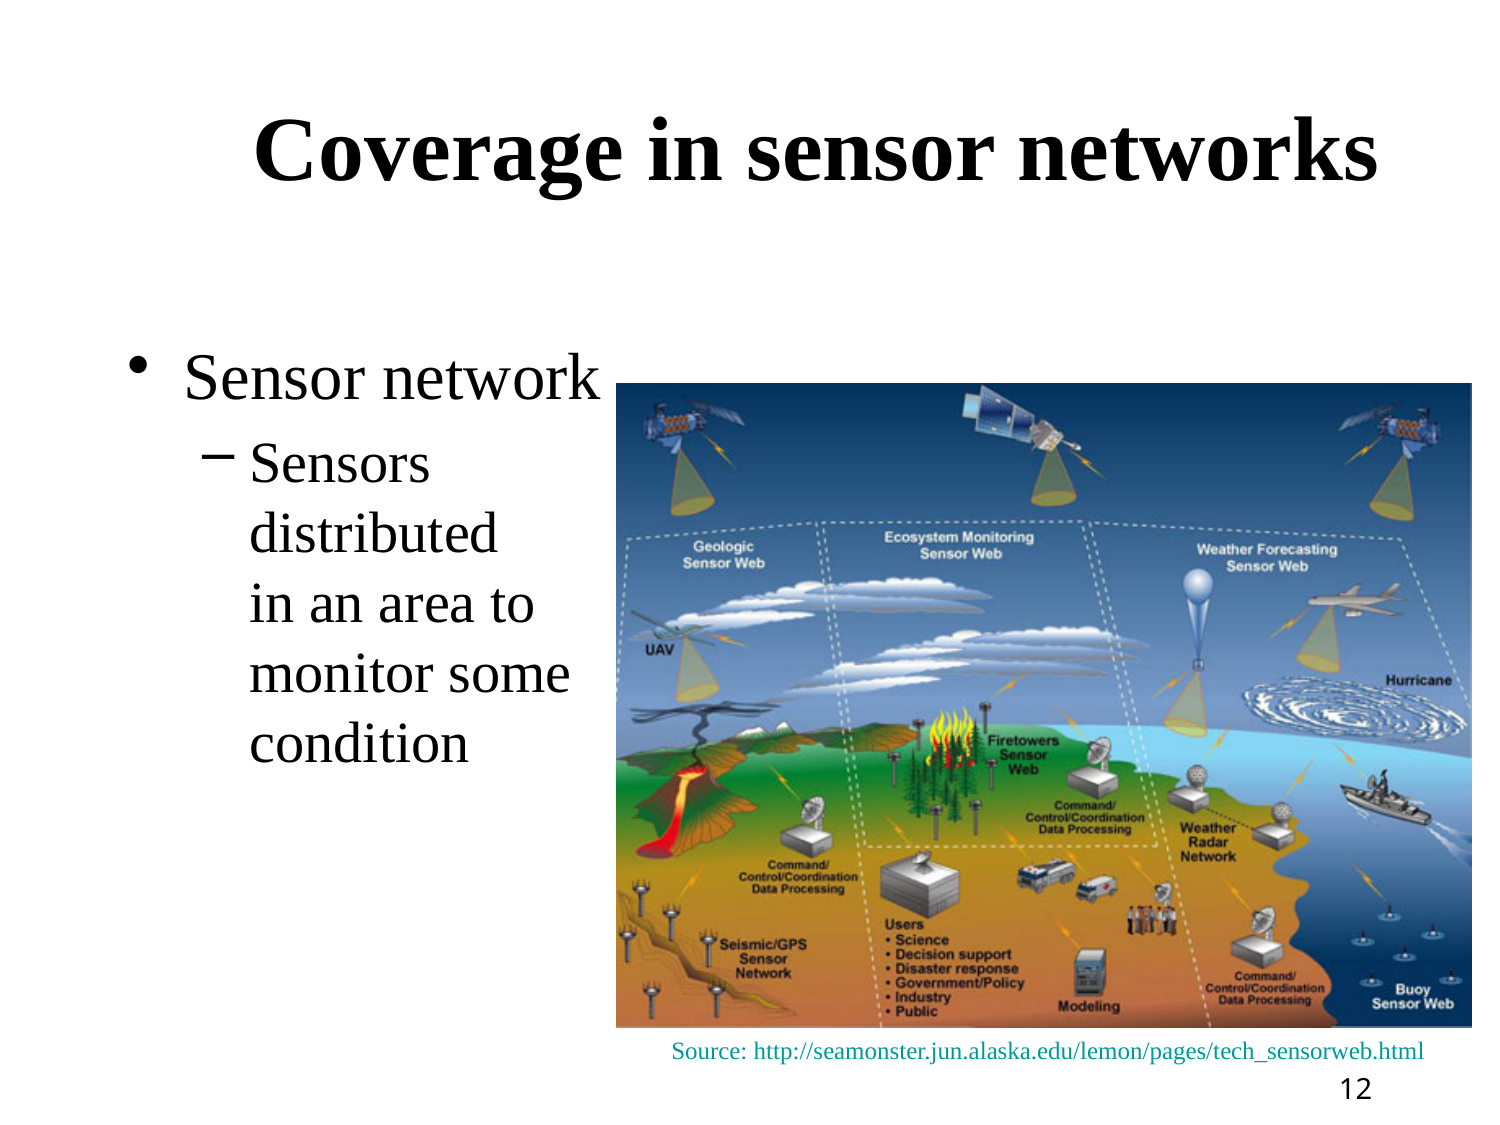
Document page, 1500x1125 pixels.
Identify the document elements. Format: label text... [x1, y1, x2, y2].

slide_number 12 [1264, 1072, 1388, 1101]
title Coverage in sensor networks [237, 50, 1475, 238]
text_box Source: http://seamonster.jun.alaska.edu/lemon/pages/tech_sensorweb.html [656, 1035, 1441, 1072]
list Sensor network Sensors distributed in an area to monitor some condition [112, 324, 1388, 1000]
picture [615, 383, 1472, 1028]
